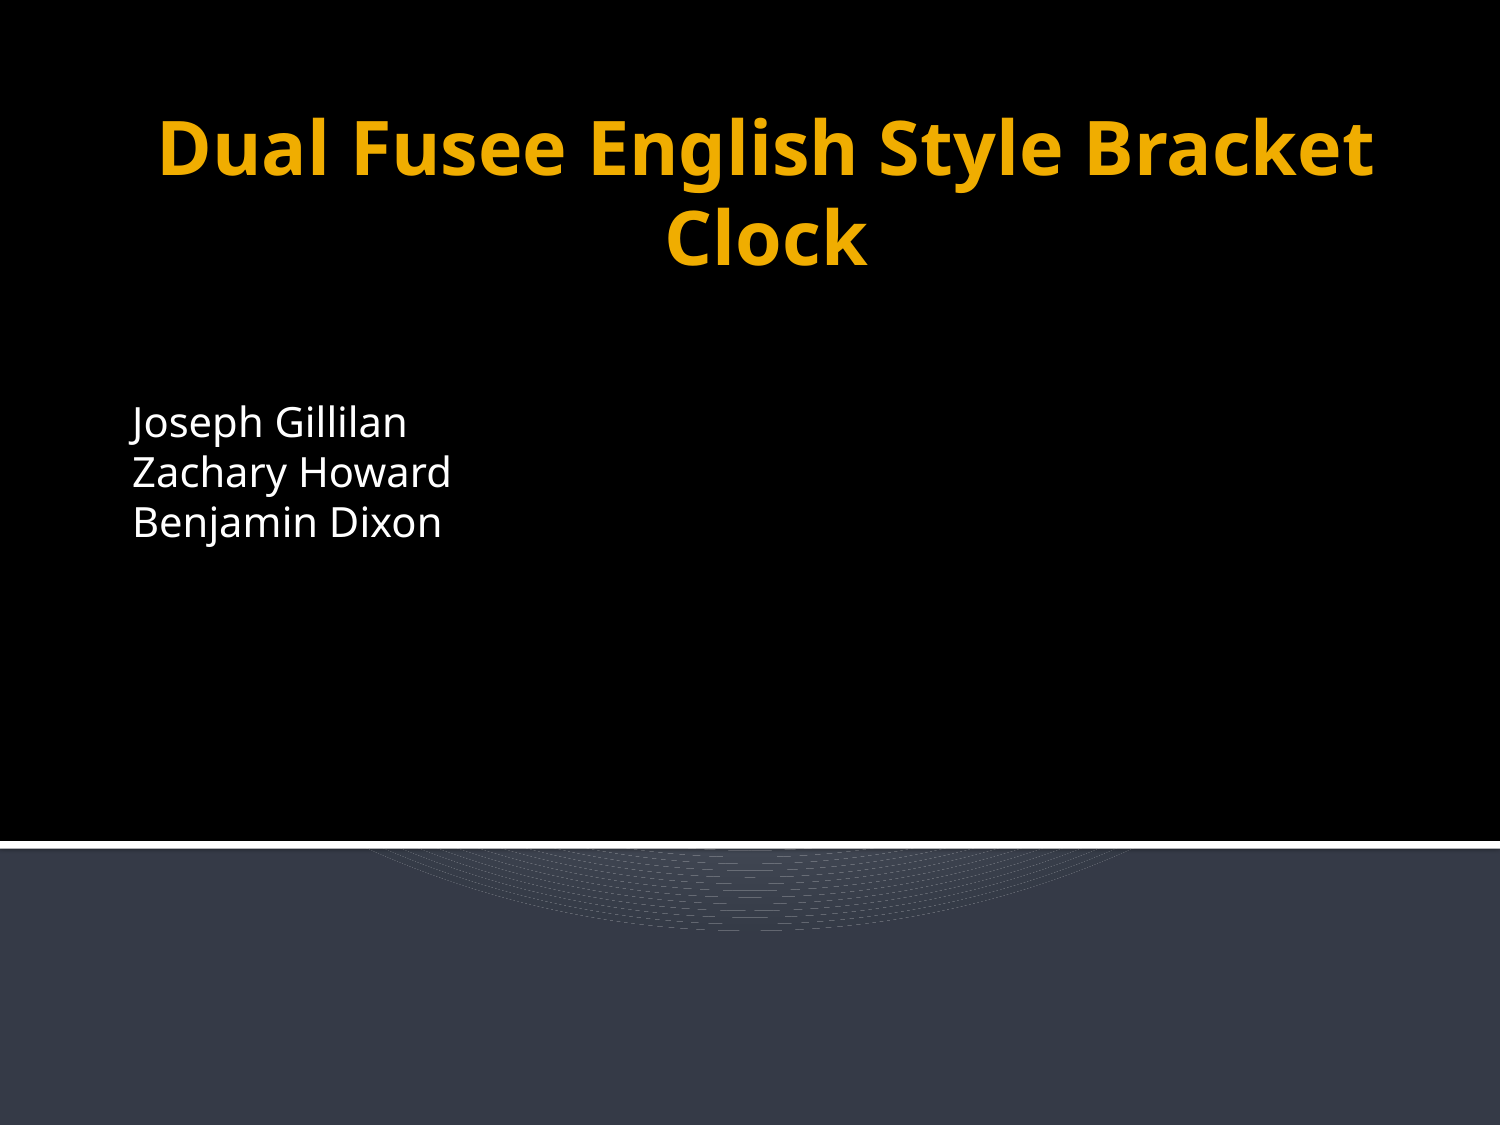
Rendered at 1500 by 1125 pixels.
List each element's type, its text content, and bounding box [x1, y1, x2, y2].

title Dual Fusee English Style Bracket Clock [99, 99, 1425, 375]
subtitle Joseph Gillilan Zachary Howard Benjamin Dixon [112, 299, 1438, 546]
